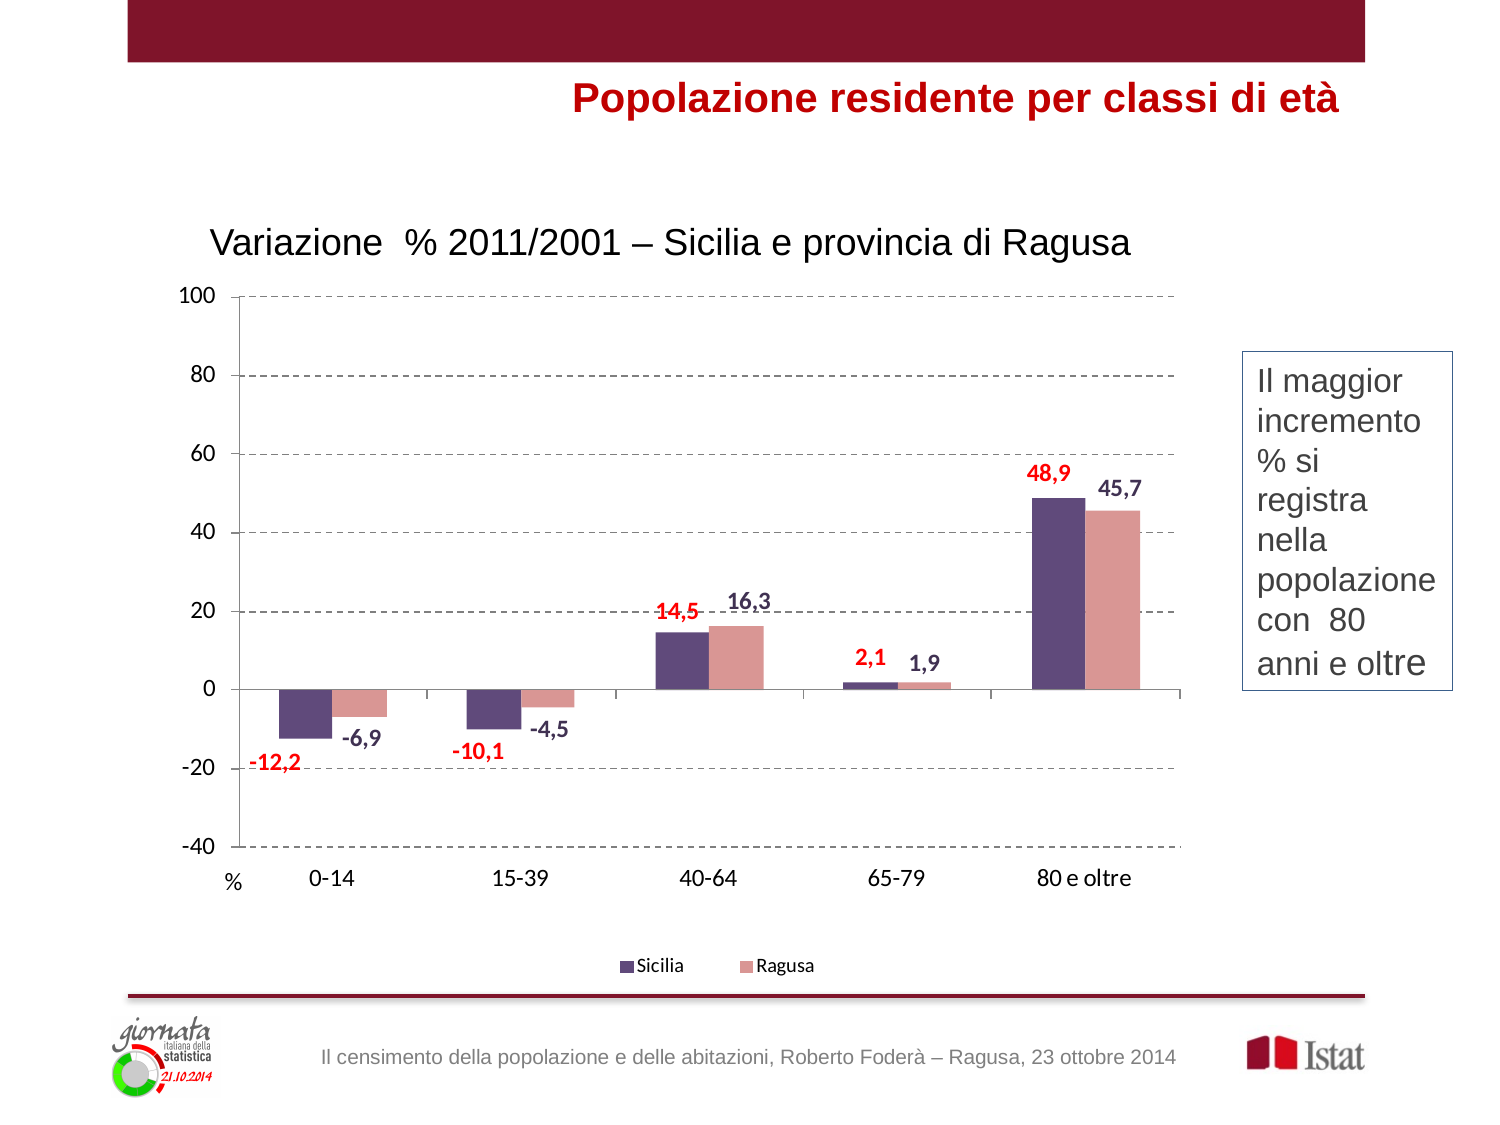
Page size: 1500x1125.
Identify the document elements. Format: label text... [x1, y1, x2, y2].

text_box Variazione % 2011/2001 – Sicilia e provincia di Ragusa [194, 210, 1187, 271]
picture [111, 1016, 221, 1098]
picture [102, 271, 1183, 1002]
picture [1239, 1025, 1373, 1081]
text_box Il maggior incremento % si registra nella popolazione con 80 anni e oltre [1242, 351, 1453, 691]
text_box Popolazione residente per classi di età [149, 63, 1355, 129]
